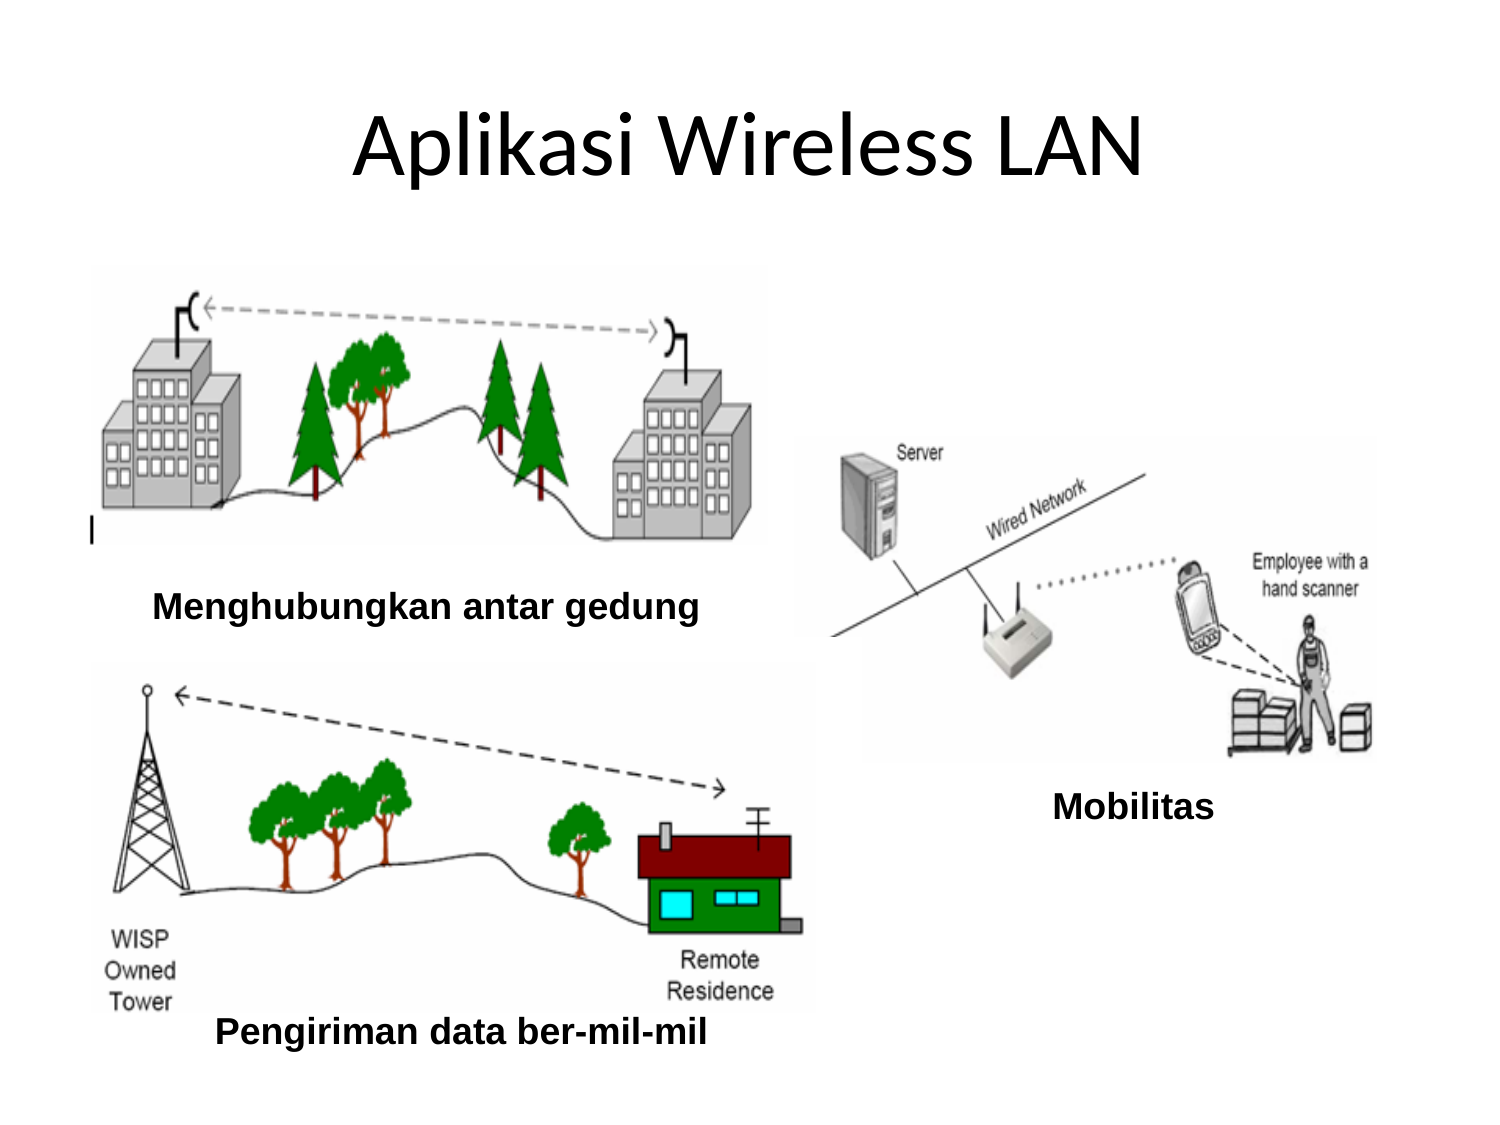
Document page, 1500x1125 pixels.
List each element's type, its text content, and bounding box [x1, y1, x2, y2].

text_box Menghubungkan antar gedung [137, 574, 707, 635]
text_box Pengiriman data ber-mil-mil [200, 1022, 724, 1060]
title Aplikasi Wireless LAN [75, 45, 1425, 233]
text_box Mobilitas [1037, 774, 1230, 835]
picture [62, 262, 1476, 1013]
